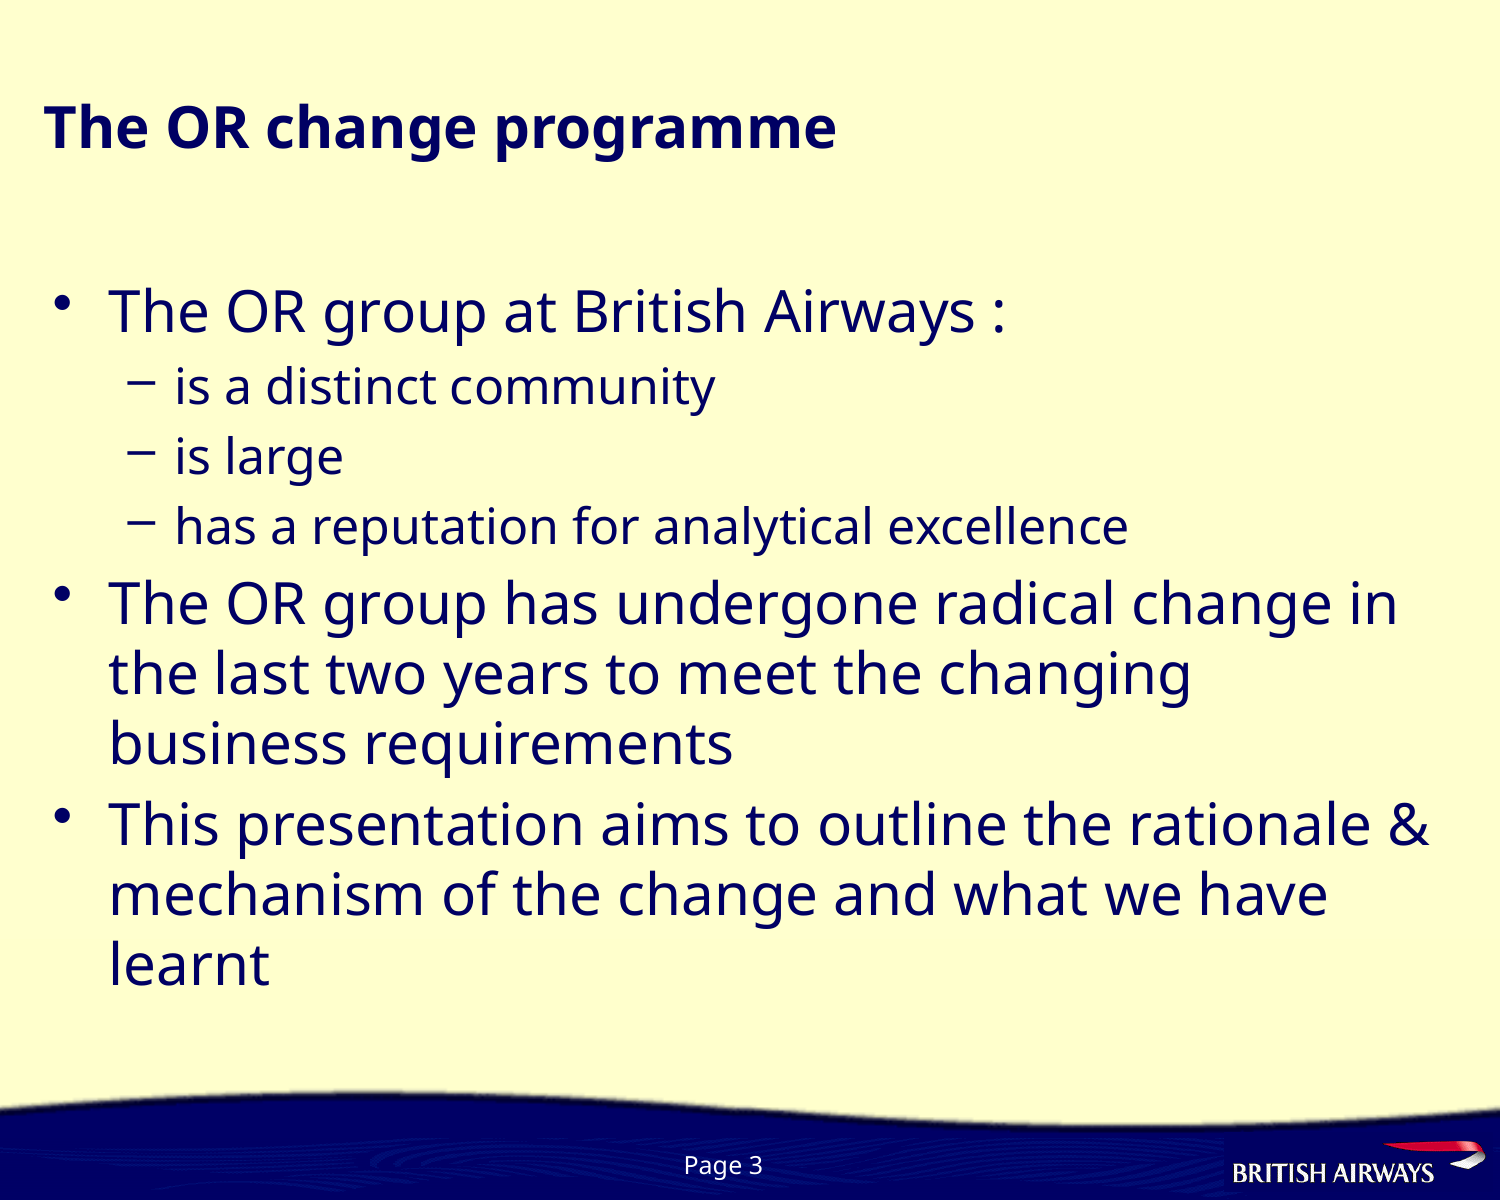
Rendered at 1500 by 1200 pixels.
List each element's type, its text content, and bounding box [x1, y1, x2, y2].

slide_number Page 3 [578, 1133, 779, 1200]
list The OR group at British Airways : is a distinct community is large has a reputation for analytical excellence The OR group has undergone radical change in the last two years to meet the changing business requirements This presentation aims to outline the rationale & mechanism of the change and what we have learnt [37, 266, 1463, 1067]
title The OR change programme [37, 36, 1463, 214]
